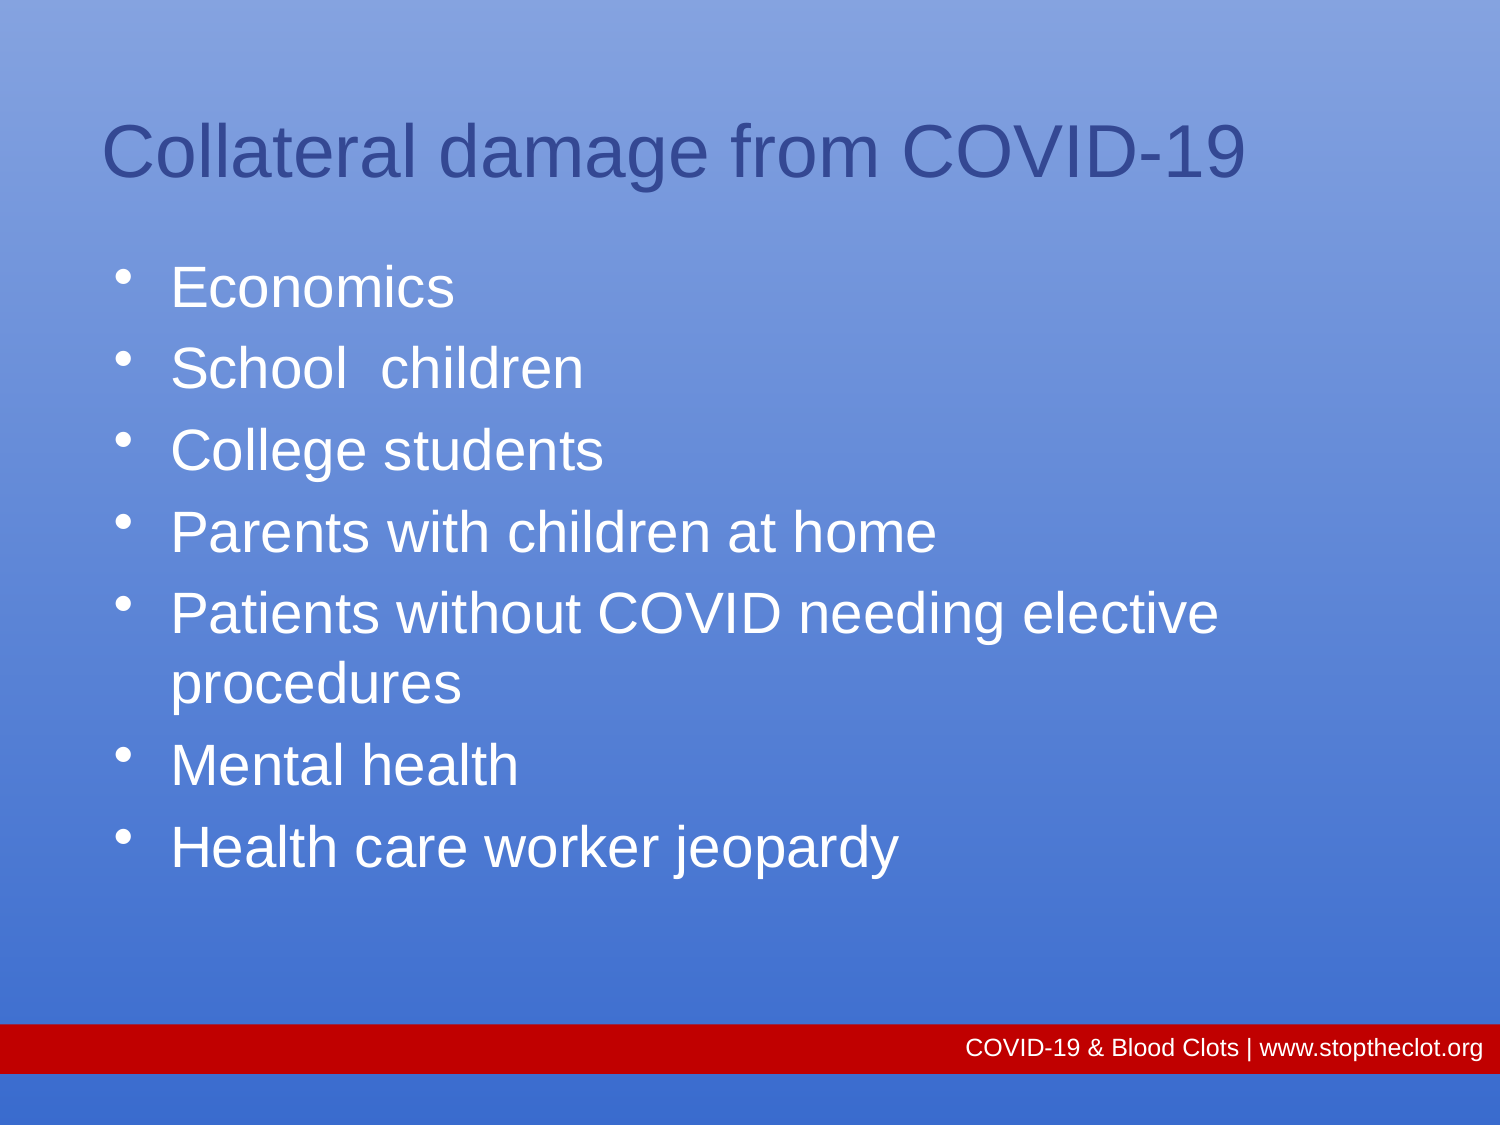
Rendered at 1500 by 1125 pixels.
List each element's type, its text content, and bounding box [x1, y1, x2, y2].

title Collateral damage from COVID-19 [86, 70, 1362, 226]
text_box COVID-19 & Blood Clots | www.stoptheclot.org [0, 1024, 1500, 1074]
list Economics School children College students Parents with children at home Patients without COVID needing elective procedures Mental health Health care worker jeopardy [98, 240, 1374, 917]
